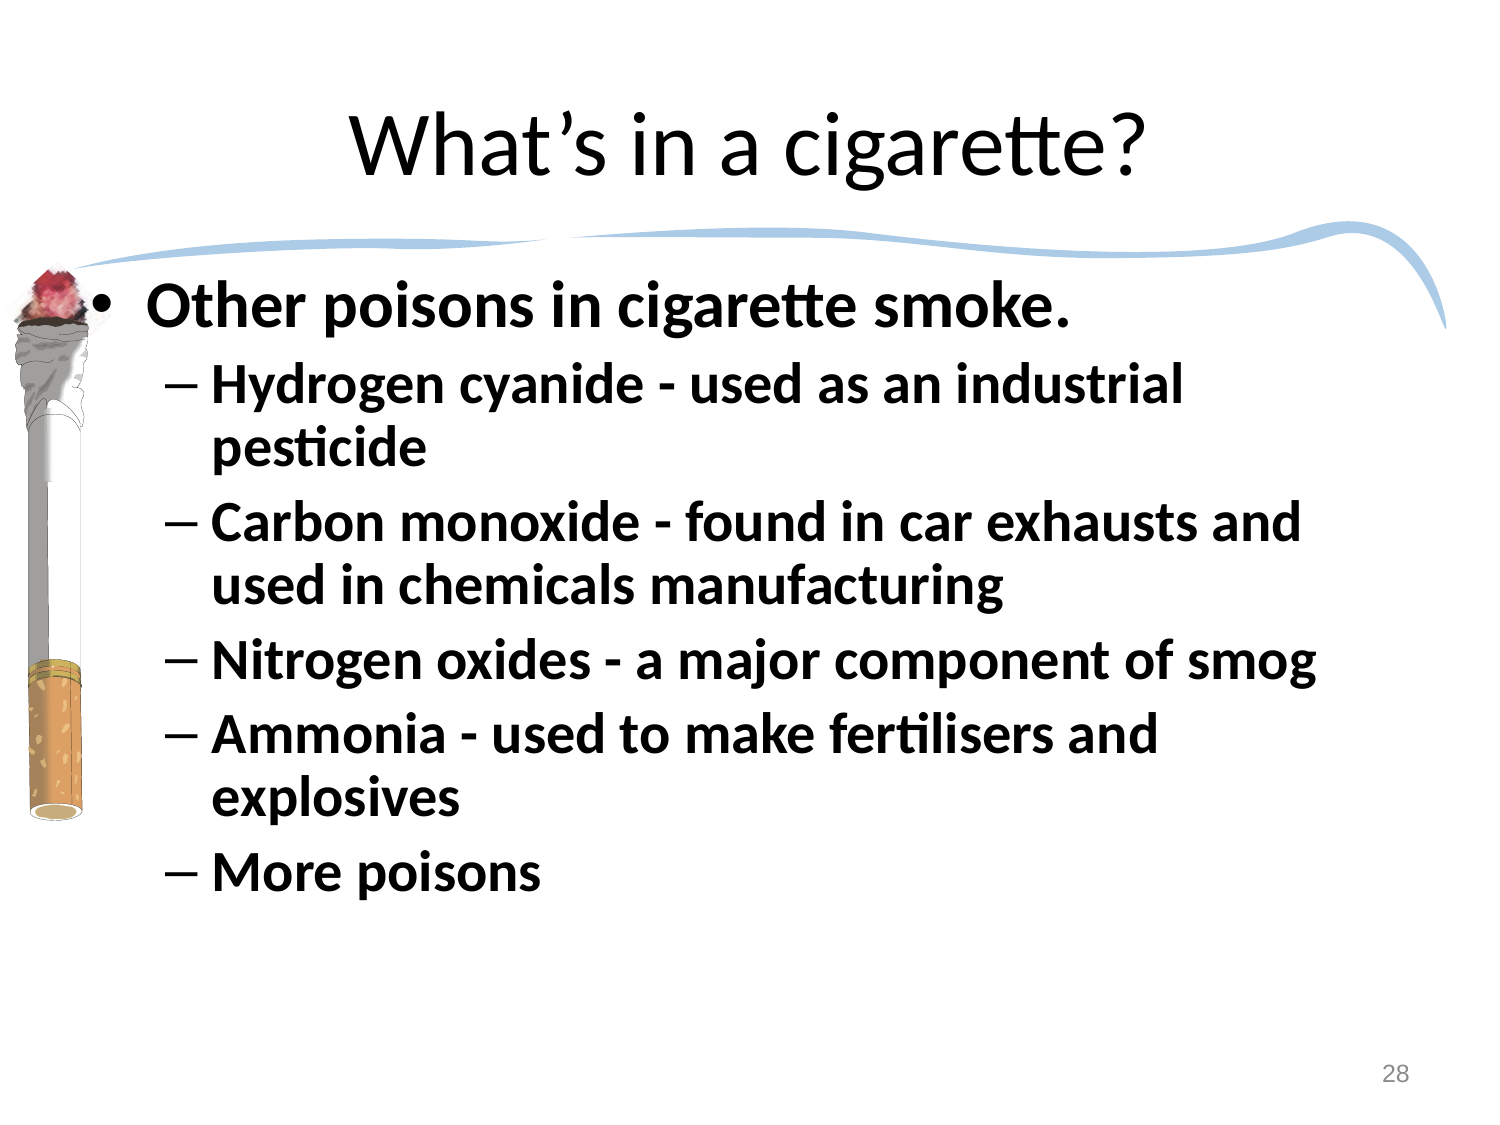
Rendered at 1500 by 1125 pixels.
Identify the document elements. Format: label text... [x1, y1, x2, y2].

list Other poisons in cigarette smoke. Hydrogen cyanide - used as an industrial pesticide Carbon monoxide - found in car exhausts and used in chemicals manufacturing Nitrogen oxides - a major component of smog Ammonia - used to make fertilisers and explosives More poisons [75, 262, 1425, 1005]
slide_number 28 [1074, 1042, 1425, 1103]
title What’s in a cigarette? [75, 45, 1425, 233]
